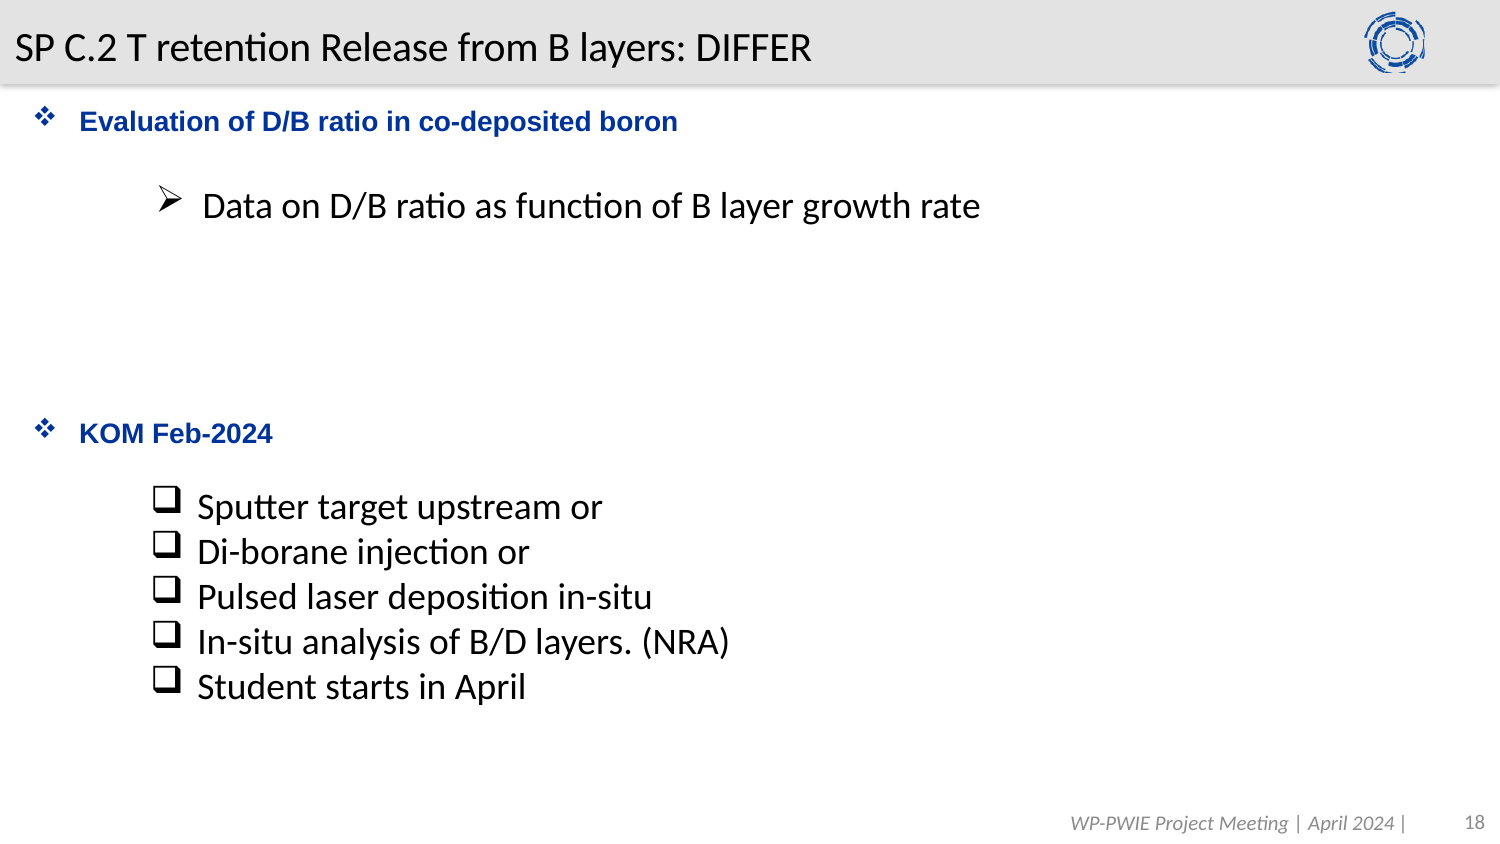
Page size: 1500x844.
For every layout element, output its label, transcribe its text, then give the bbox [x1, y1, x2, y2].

text_box SP C.2 T retention Release from B layers: DIFFER [0, 11, 1363, 69]
text_box Data on D/B ratio as function of B layer growth rate [140, 174, 1006, 234]
text_box Sputter target upstream or Di-borane injection or Pulsed laser deposition in-situ In-situ analysis of B/D layers. (NRA) Student starts in April [135, 474, 1081, 715]
text_box KOM Feb-2024 [17, 403, 293, 457]
slide_number 18 [1432, 798, 1500, 844]
text_box Evaluation of D/B ratio in co-deposited boron [17, 91, 1483, 144]
footer WP-PWIE Project Meeting | April 2024 | [76, 805, 1429, 839]
